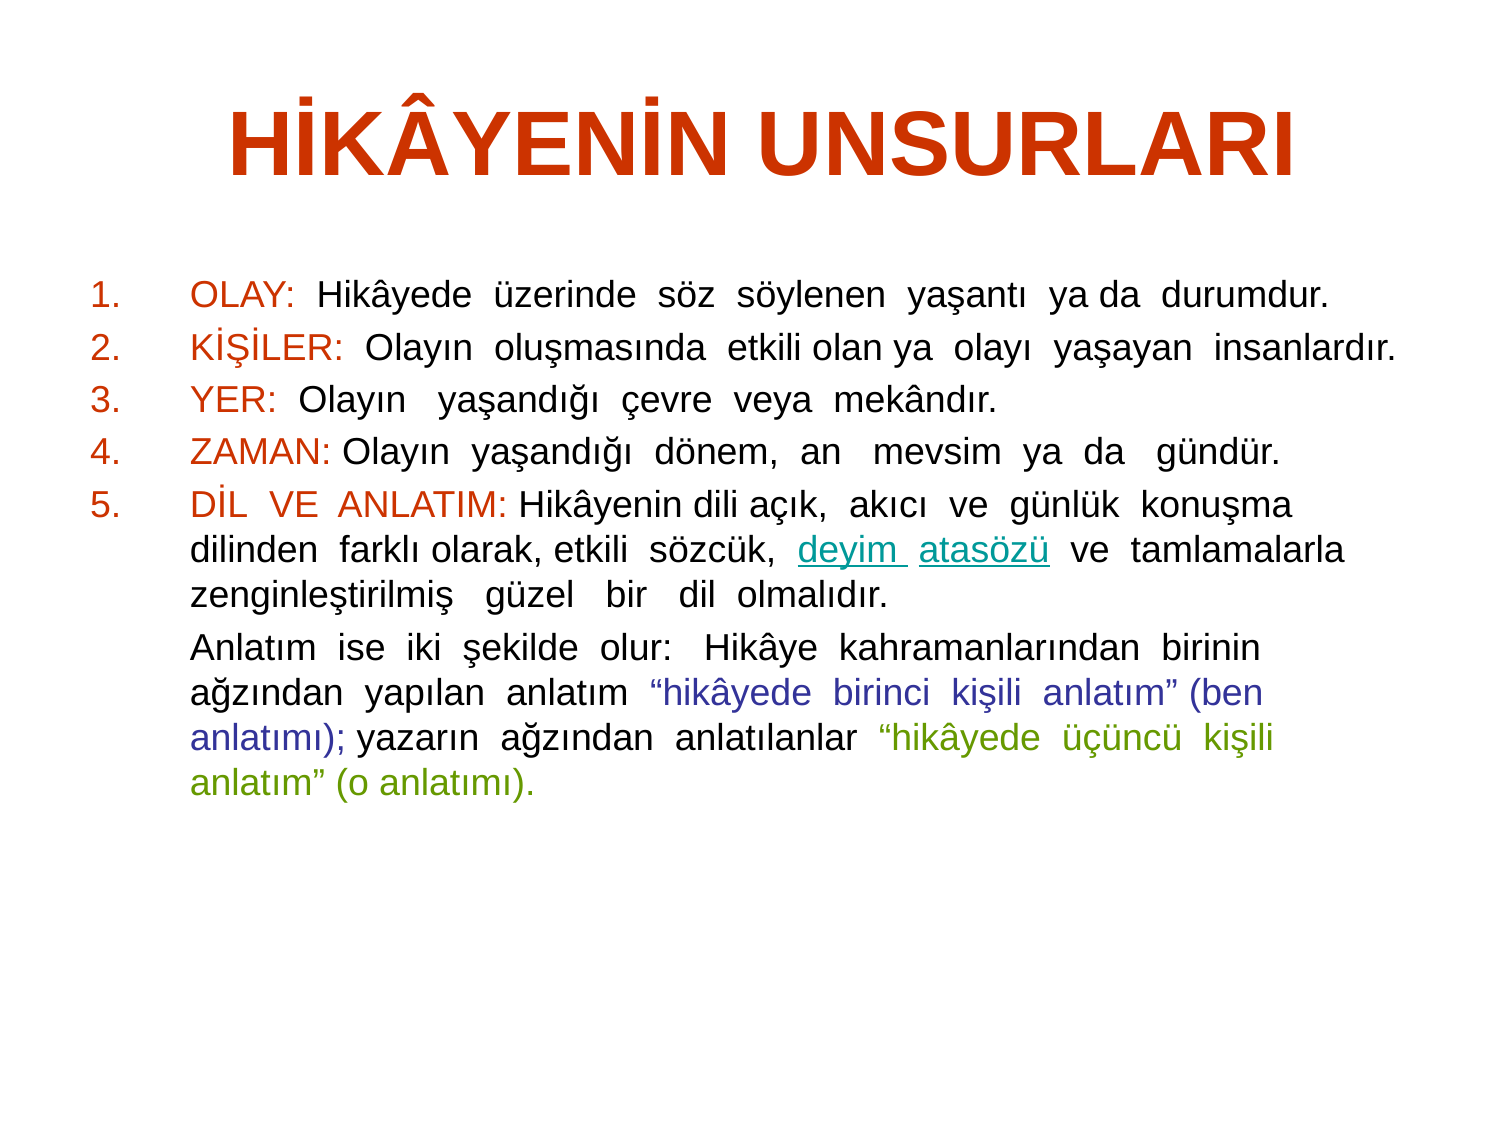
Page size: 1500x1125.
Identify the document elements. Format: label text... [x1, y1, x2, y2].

title HİKÂYENİN UNSURLARI [75, 45, 1425, 233]
list OLAY: Hikâyede üzerinde söz söylenen yaşantı ya da durumdur. KİŞİLER: Olayın oluşmasında etkili olan ya olayı yaşayan insanlardır. YER: Olayın yaşandığı çevre veya mekândır. ZAMAN: Olayın yaşandığı dönem, an mevsim ya da gündür. DİL VE ANLATIM: Hikâyenin dili açık, akıcı ve günlük konuşma dilinden farklı olarak, etkili sözcük, deyim atasözü ve tamlamalarla zenginleştirilmiş güzel bir dil olmalıdır. Anlatım ise iki şekilde olur: Hikâye kahramanlarından birinin ağzından yapılan anlatım “hikâyede birinci kişili anlatım” (ben anlatımı); yazarın ağzından anlatılanlar “hikâyede üçüncü kişili anlatım” (o anlatımı). [75, 262, 1425, 1005]
